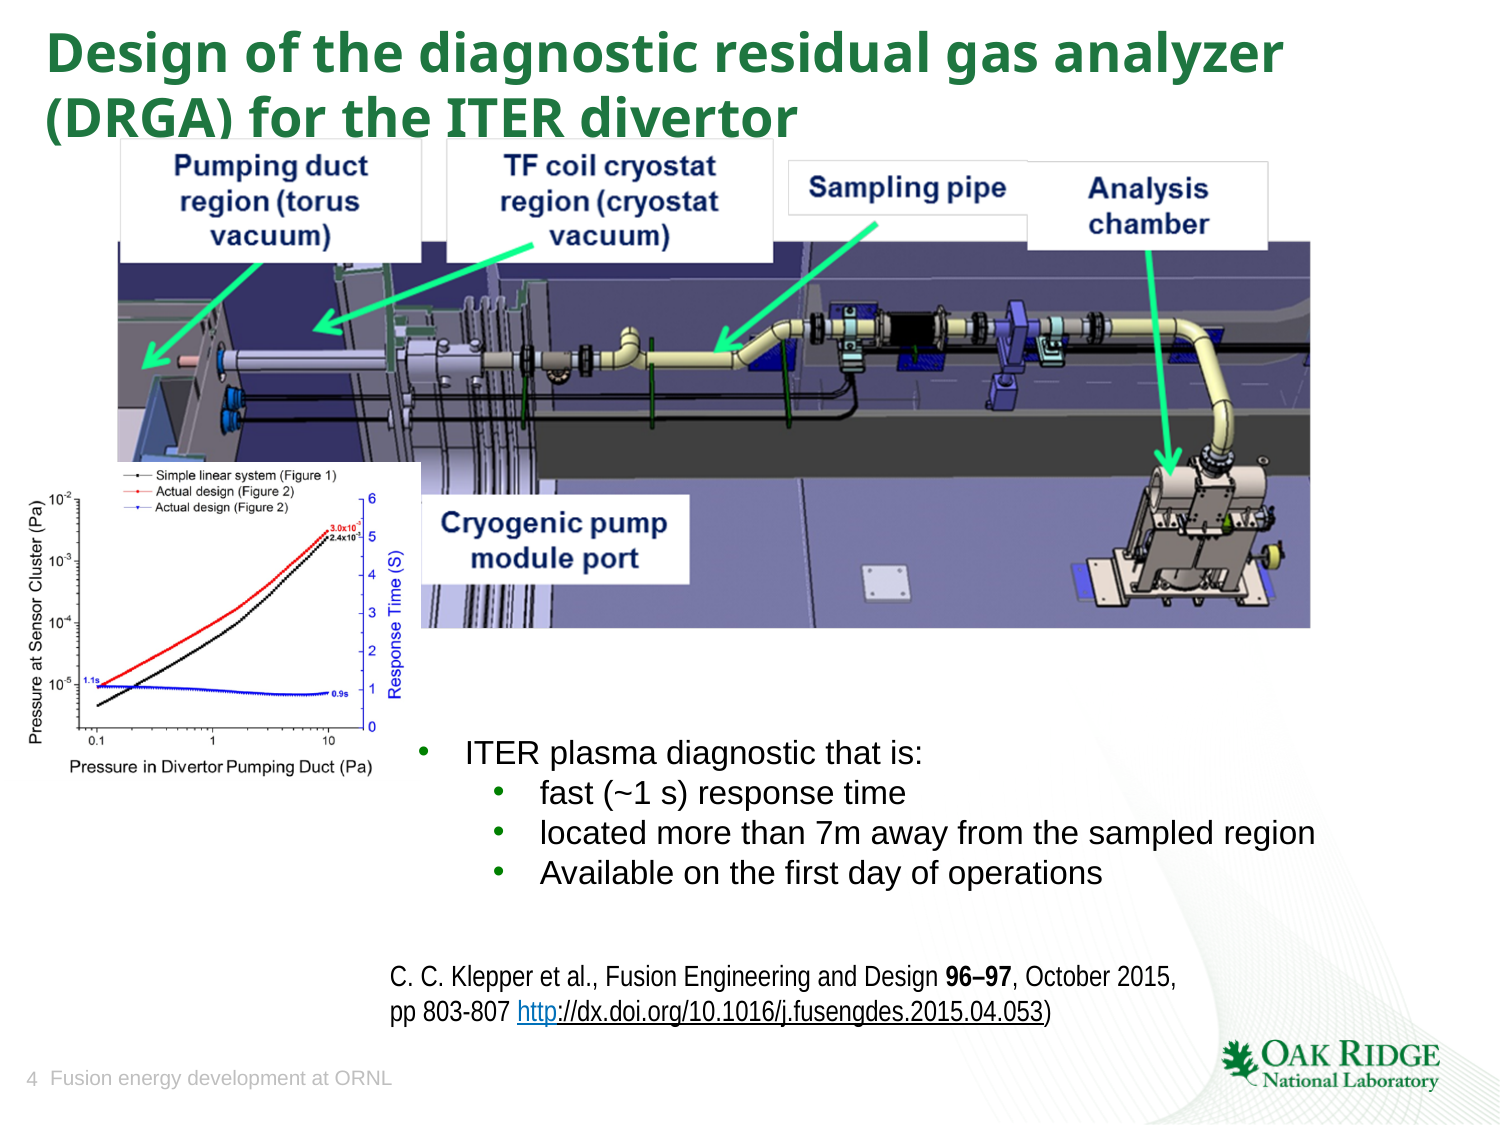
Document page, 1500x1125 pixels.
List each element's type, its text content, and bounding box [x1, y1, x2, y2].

text_box ITER plasma diagnostic that is: fast (~1 s) response time located more than 7m away from the sampled region Available on the first day of operations [403, 723, 1457, 899]
text_box C. C. Klepper et al., Fusion Engineering and Design 96–97, October 2015, pp 803-807 http://dx.doi.org/10.1016/j.fusengdes.2015.04.053) [374, 949, 1213, 1035]
picture [4, 137, 1500, 1125]
text_box Design of the diagnostic residual gas analyzer (DRGA) for the ITER divertor [29, 10, 1488, 156]
